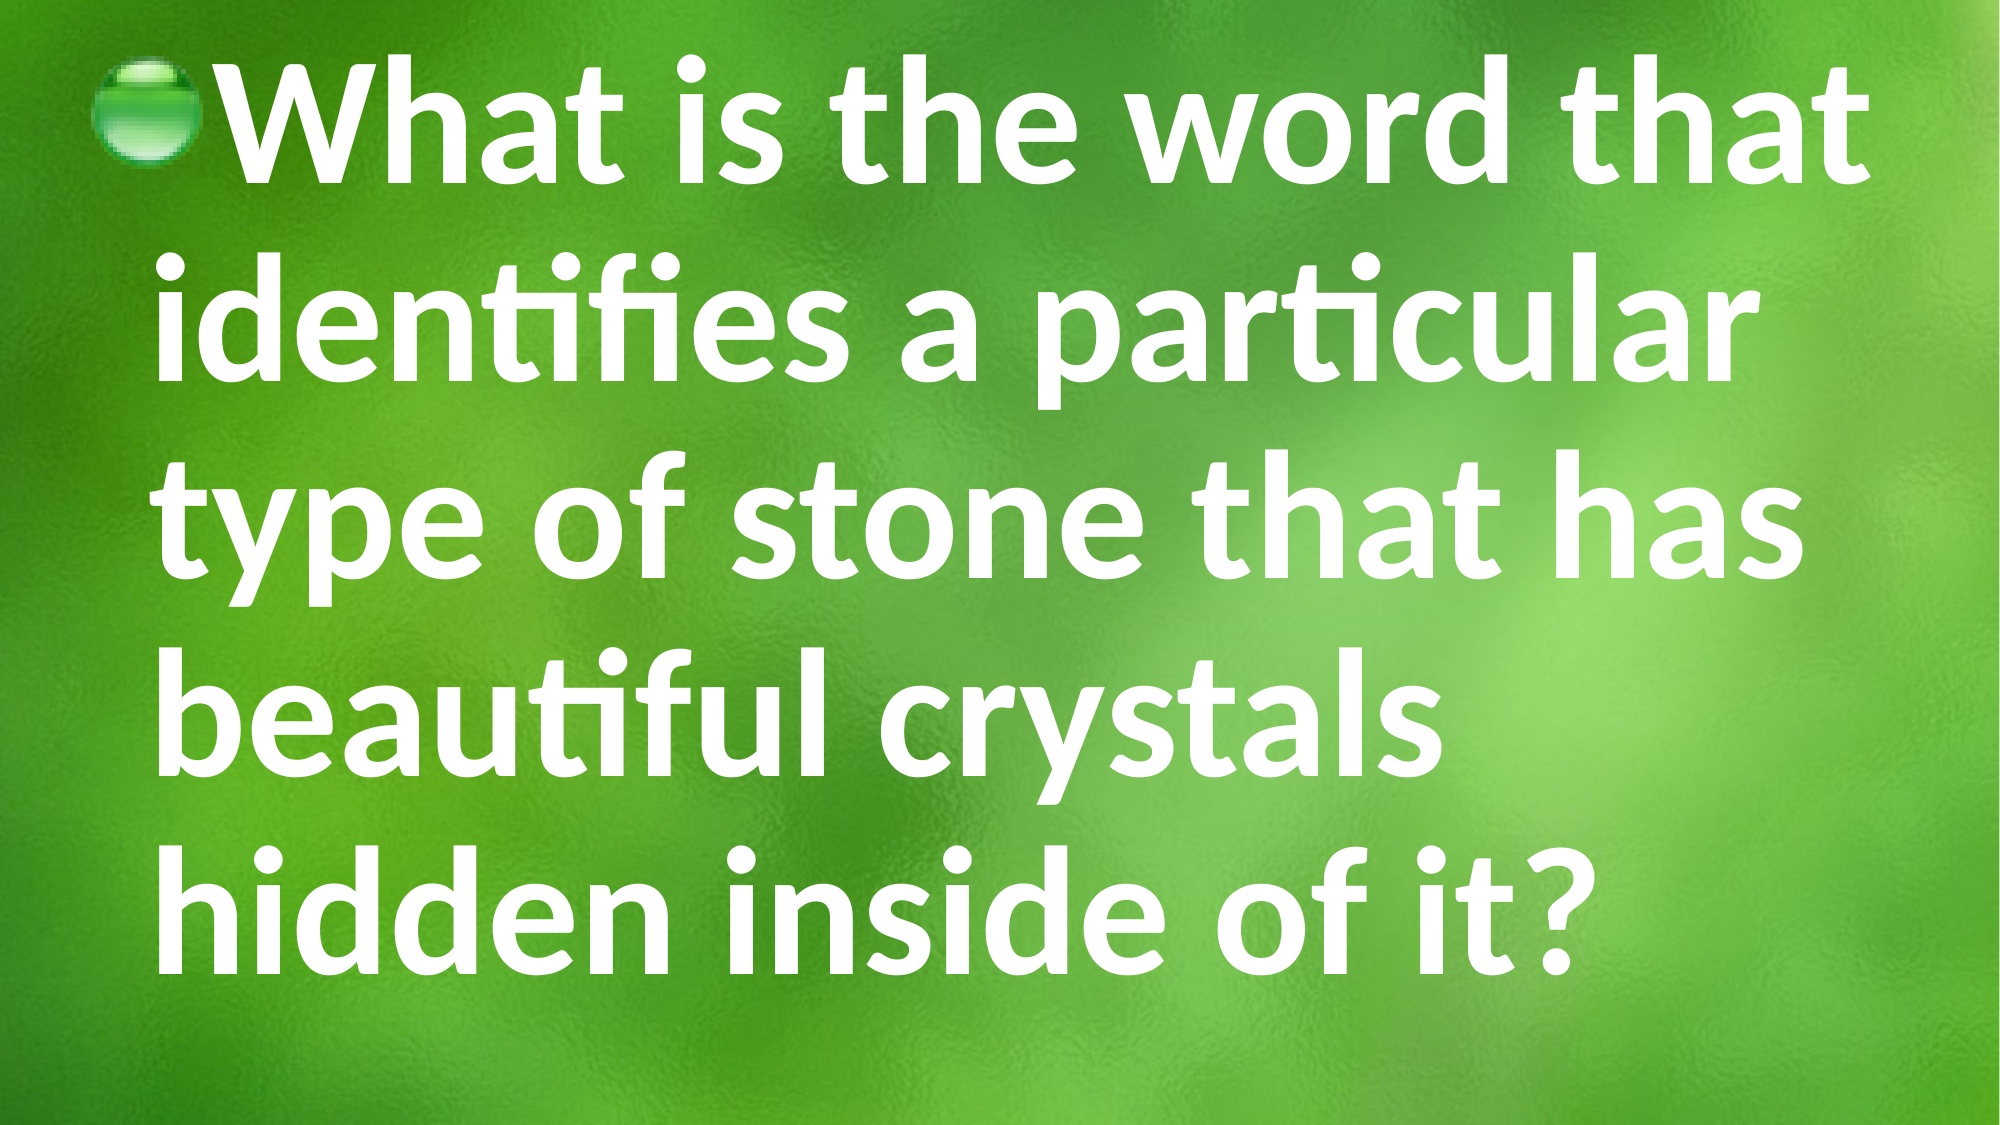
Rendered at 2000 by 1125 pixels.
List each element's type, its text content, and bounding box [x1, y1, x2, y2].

picture [0, 0, 2000, 1125]
list What is the word that identifies a particular type of stone that has beautiful crystals hidden inside of it? [83, 24, 1917, 1025]
